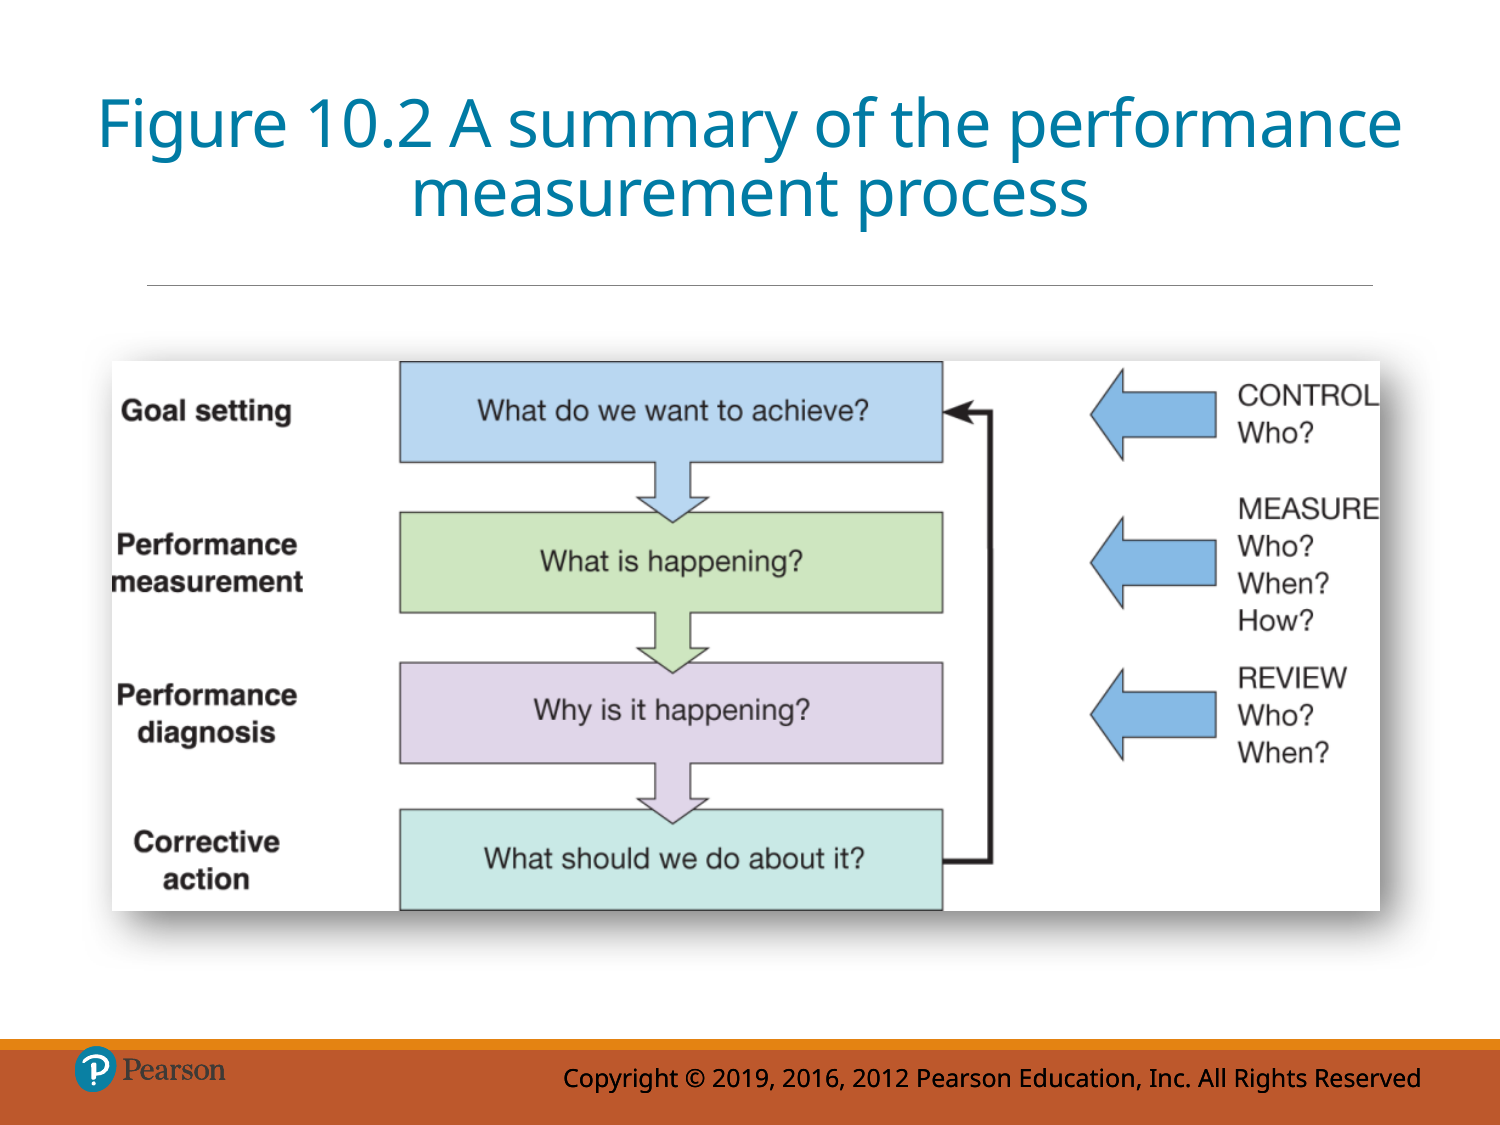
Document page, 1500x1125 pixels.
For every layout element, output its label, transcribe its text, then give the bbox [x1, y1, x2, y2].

title Figure 10.2 A summary of the performance measurement process [75, 49, 1425, 238]
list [111, 361, 1380, 912]
